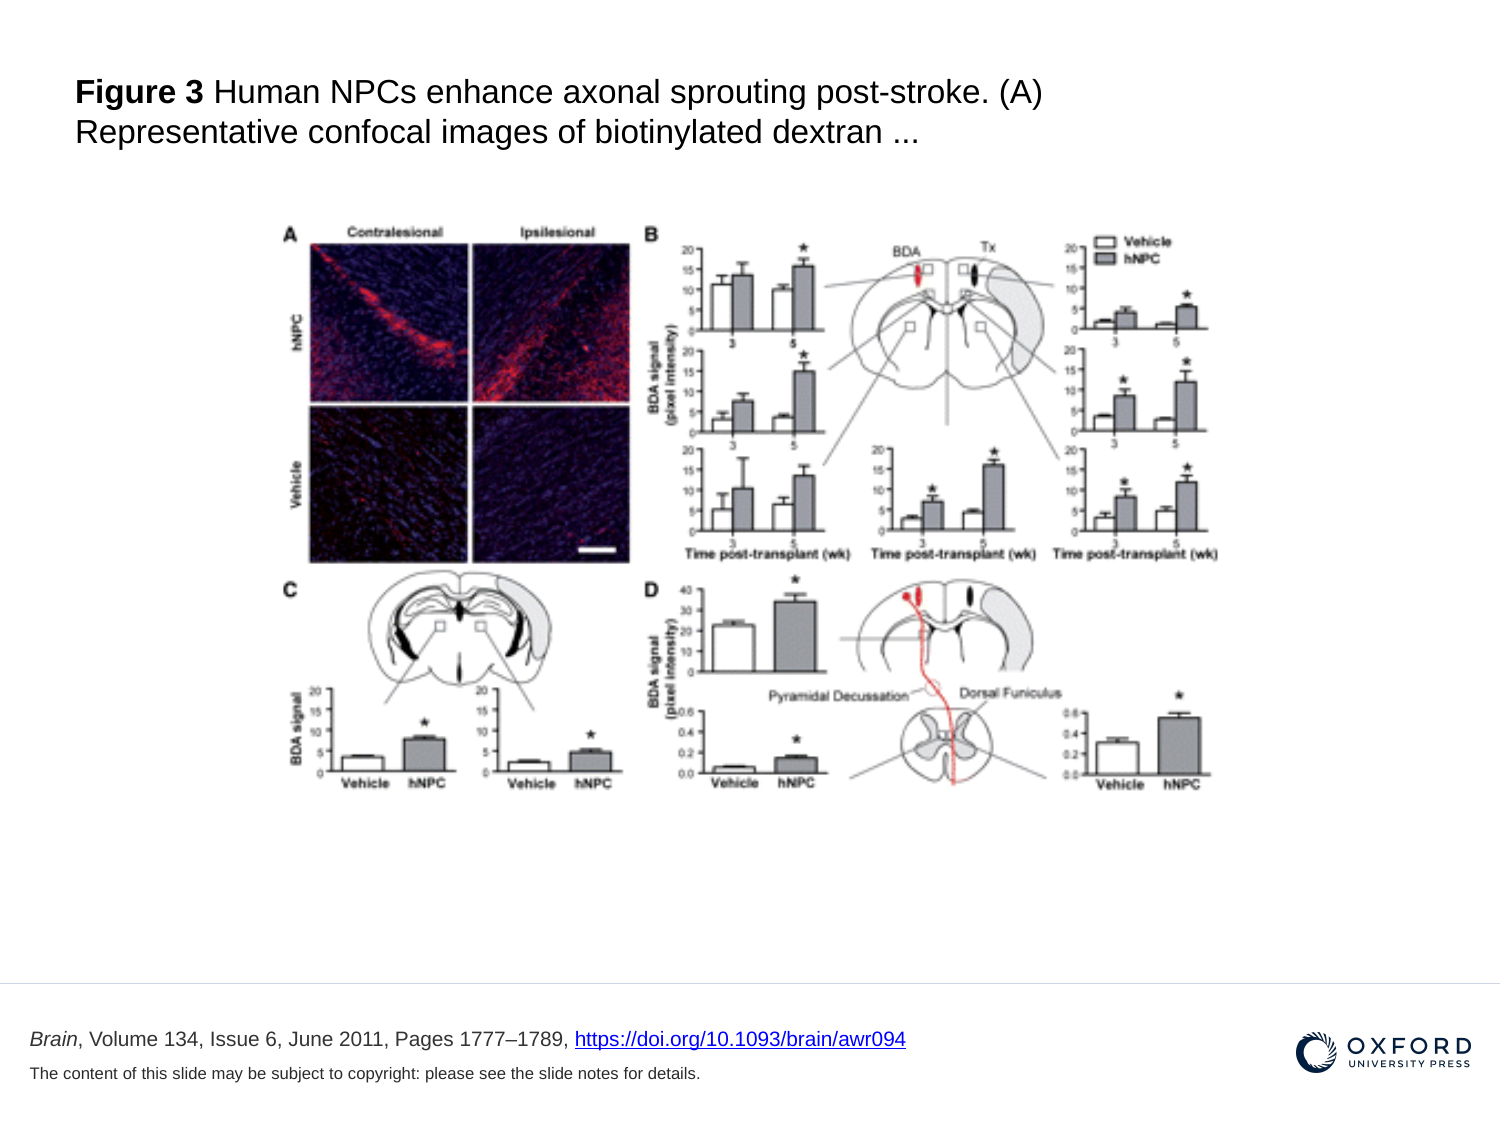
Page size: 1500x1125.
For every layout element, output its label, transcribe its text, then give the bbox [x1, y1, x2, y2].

picture [1296, 1032, 1471, 1073]
footer Brain, Volume 134, Issue 6, June 2011, Pages 1777–1789, https://doi.org/10.1093/brain/awr094 The content of this slide may be subject to copyright: please see the slide notes for details. [0, 983, 1260, 1125]
title Figure 3 Human NPCs enhance axonal sprouting post-stroke. (A) Representative confocal images of biotinylated dextran ... [75, 69, 1078, 171]
picture [262, 224, 1238, 795]
